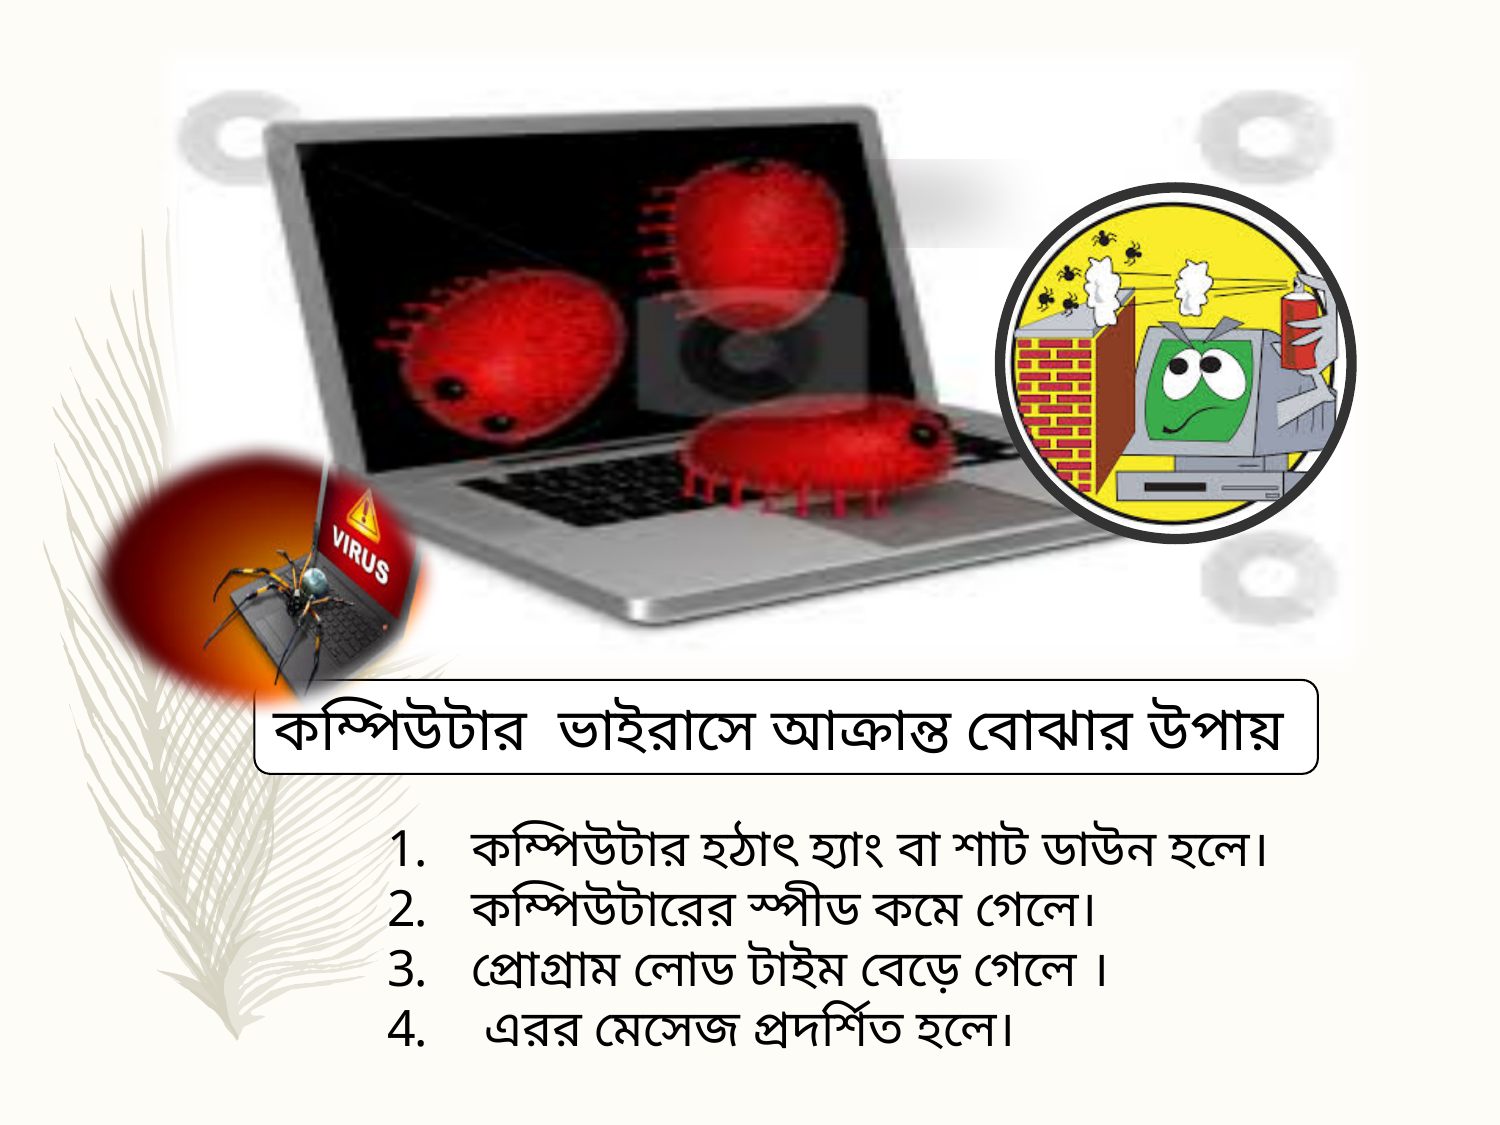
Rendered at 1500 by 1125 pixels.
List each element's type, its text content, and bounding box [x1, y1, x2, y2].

picture [79, 37, 1376, 722]
text_box কম্পিউটার হঠাৎ হ্যাং বা শাট ডাউন হলে। কম্পিউটারের স্পীড কমে গেলে। প্রোগ্রাম লোড টাইম বেড়ে গেলে । এরর মেসেজ প্রদর্শিত হলে। [372, 808, 1485, 1064]
text_box কম্পিউটার ভাইরাসে আক্রান্ত বোঝার উপায় [253, 681, 1319, 775]
